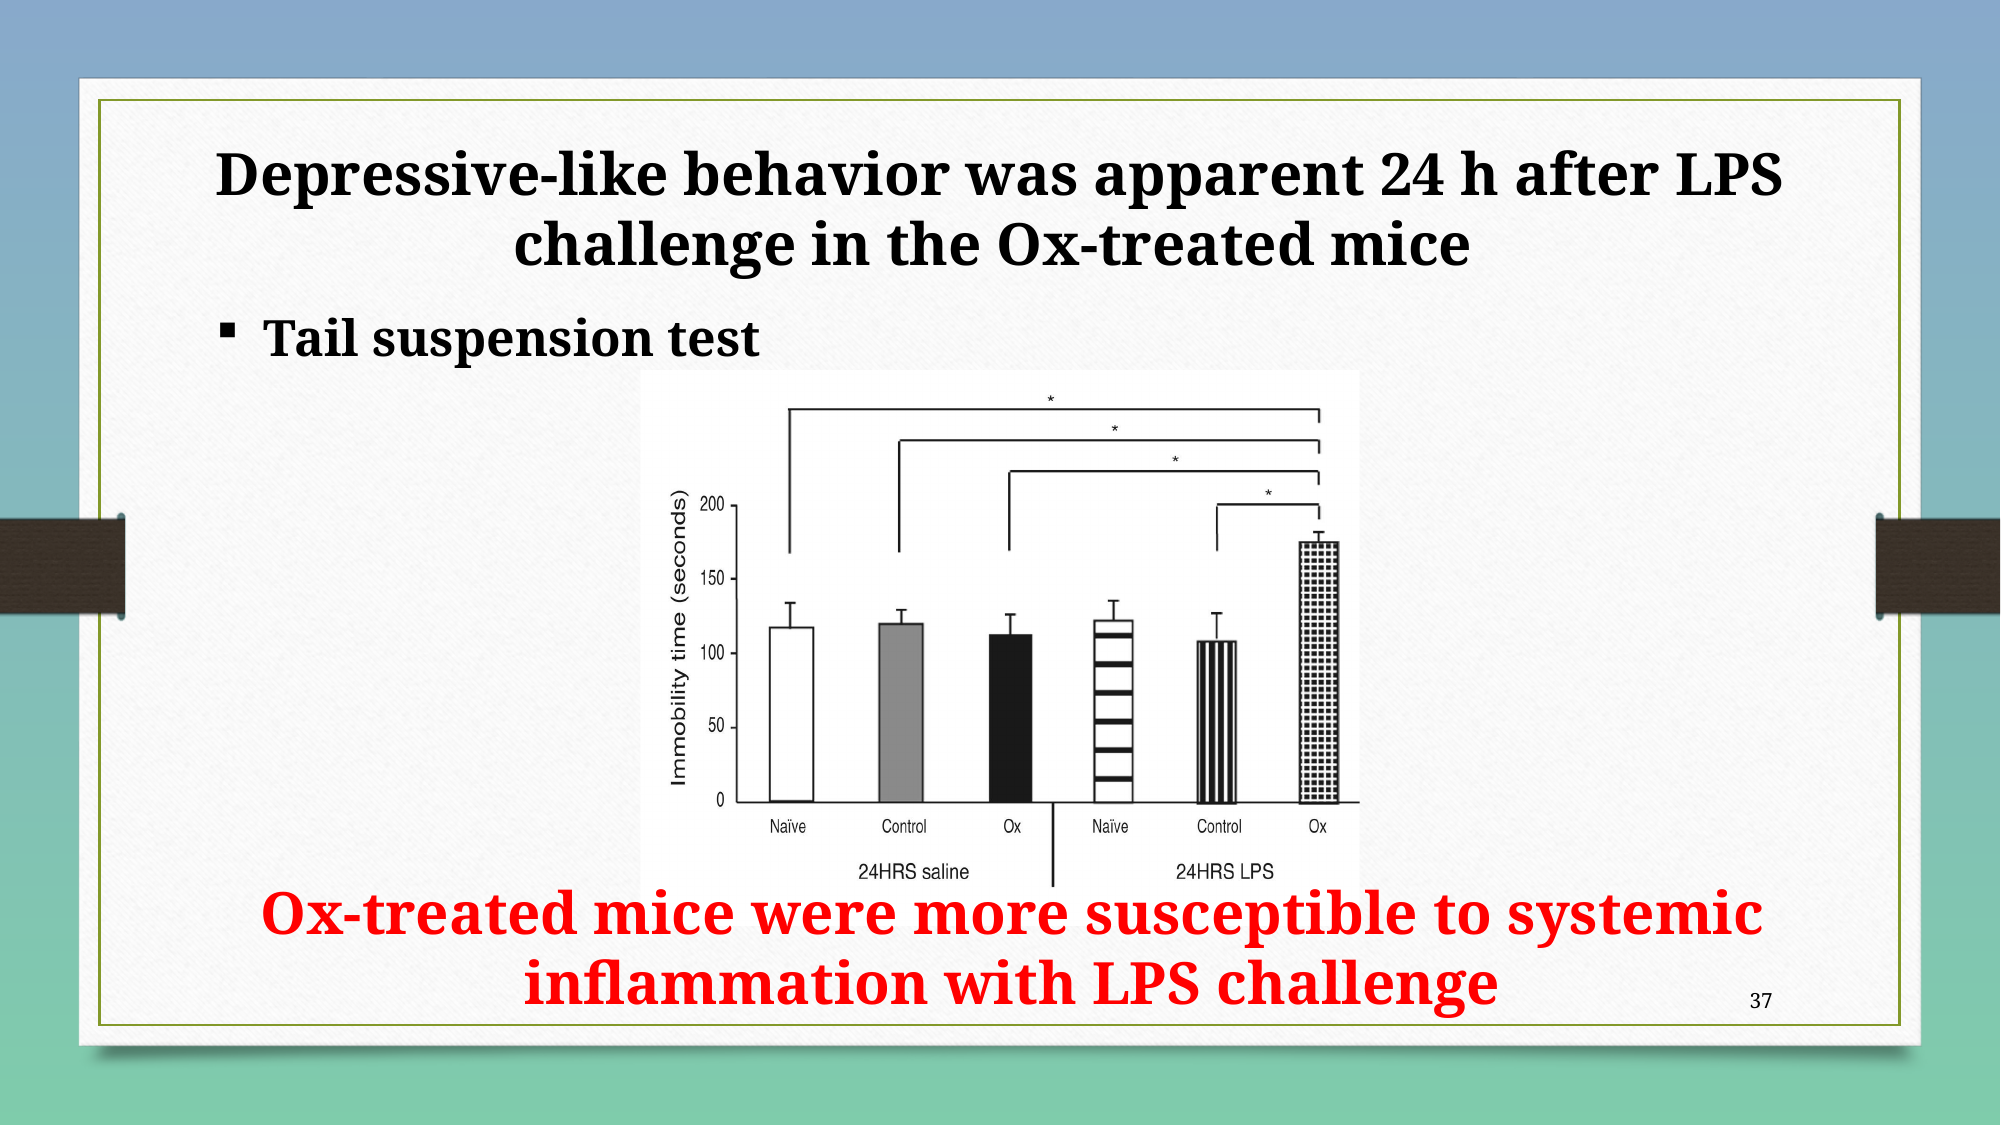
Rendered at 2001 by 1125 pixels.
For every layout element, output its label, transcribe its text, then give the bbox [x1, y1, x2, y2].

text_box Tail suspension test [201, 299, 1000, 374]
picture [0, 0, 2001, 1125]
text_box Depressive-like behavior was apparent 24 h after LPS challenge in the Ox-treated mice [117, 129, 1885, 285]
text_box Ox-treated mice were more susceptible to systemic inflammation with LPS challenge [167, 868, 1858, 1024]
